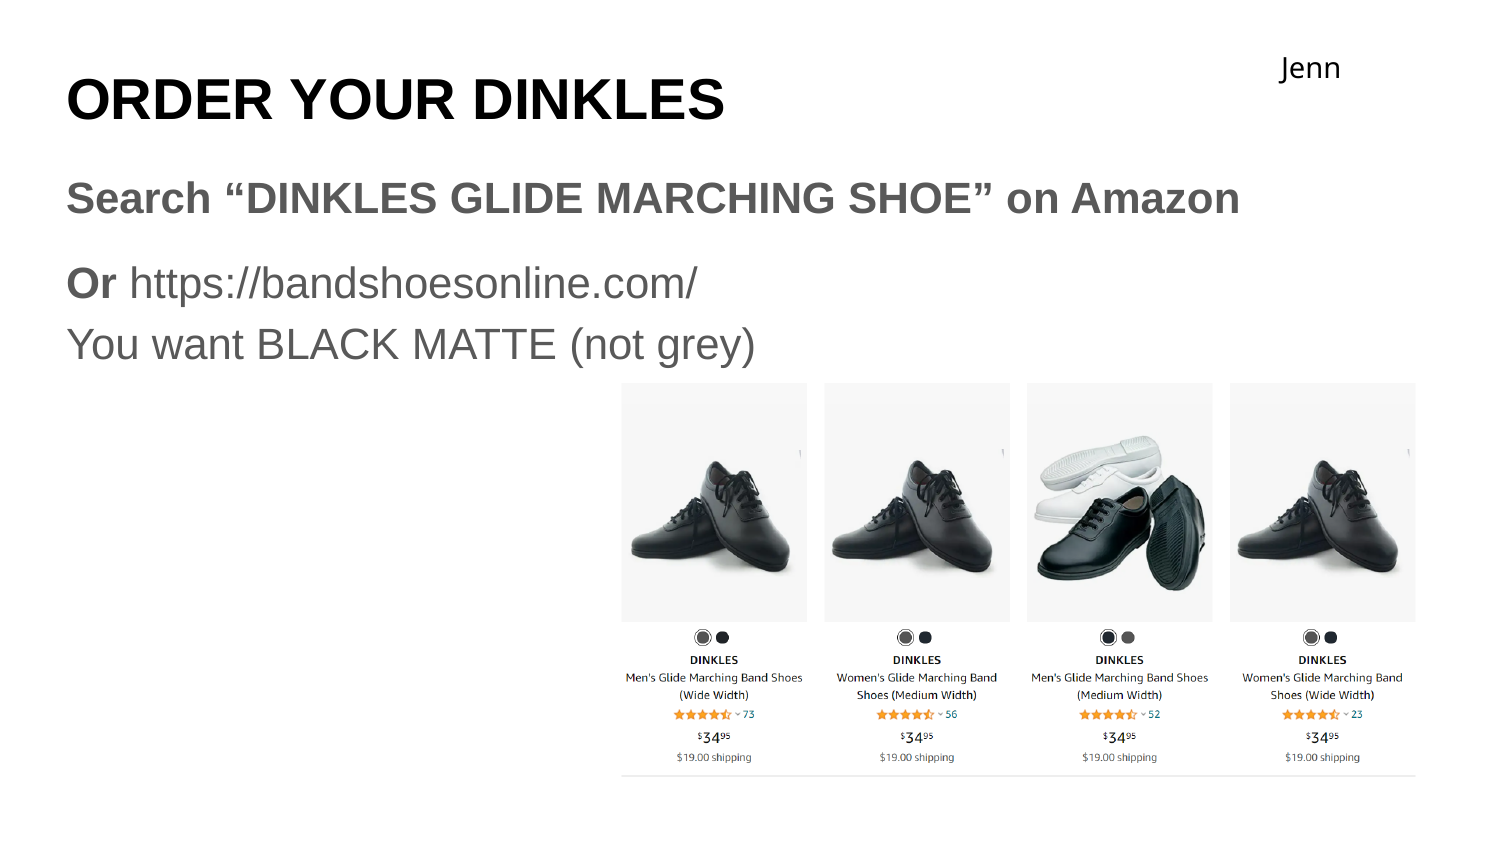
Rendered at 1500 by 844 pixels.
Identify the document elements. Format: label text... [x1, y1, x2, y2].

list Search “DINKLES GLIDE MARCHING SHOE” on Amazon Or https://bandshoesonline.com/ You want BLACK MATTE (not grey) [51, 146, 1449, 730]
picture [611, 377, 1422, 781]
text_box Jenn [1266, 34, 1443, 100]
title ORDER YOUR DINKLES [51, 47, 1449, 146]
